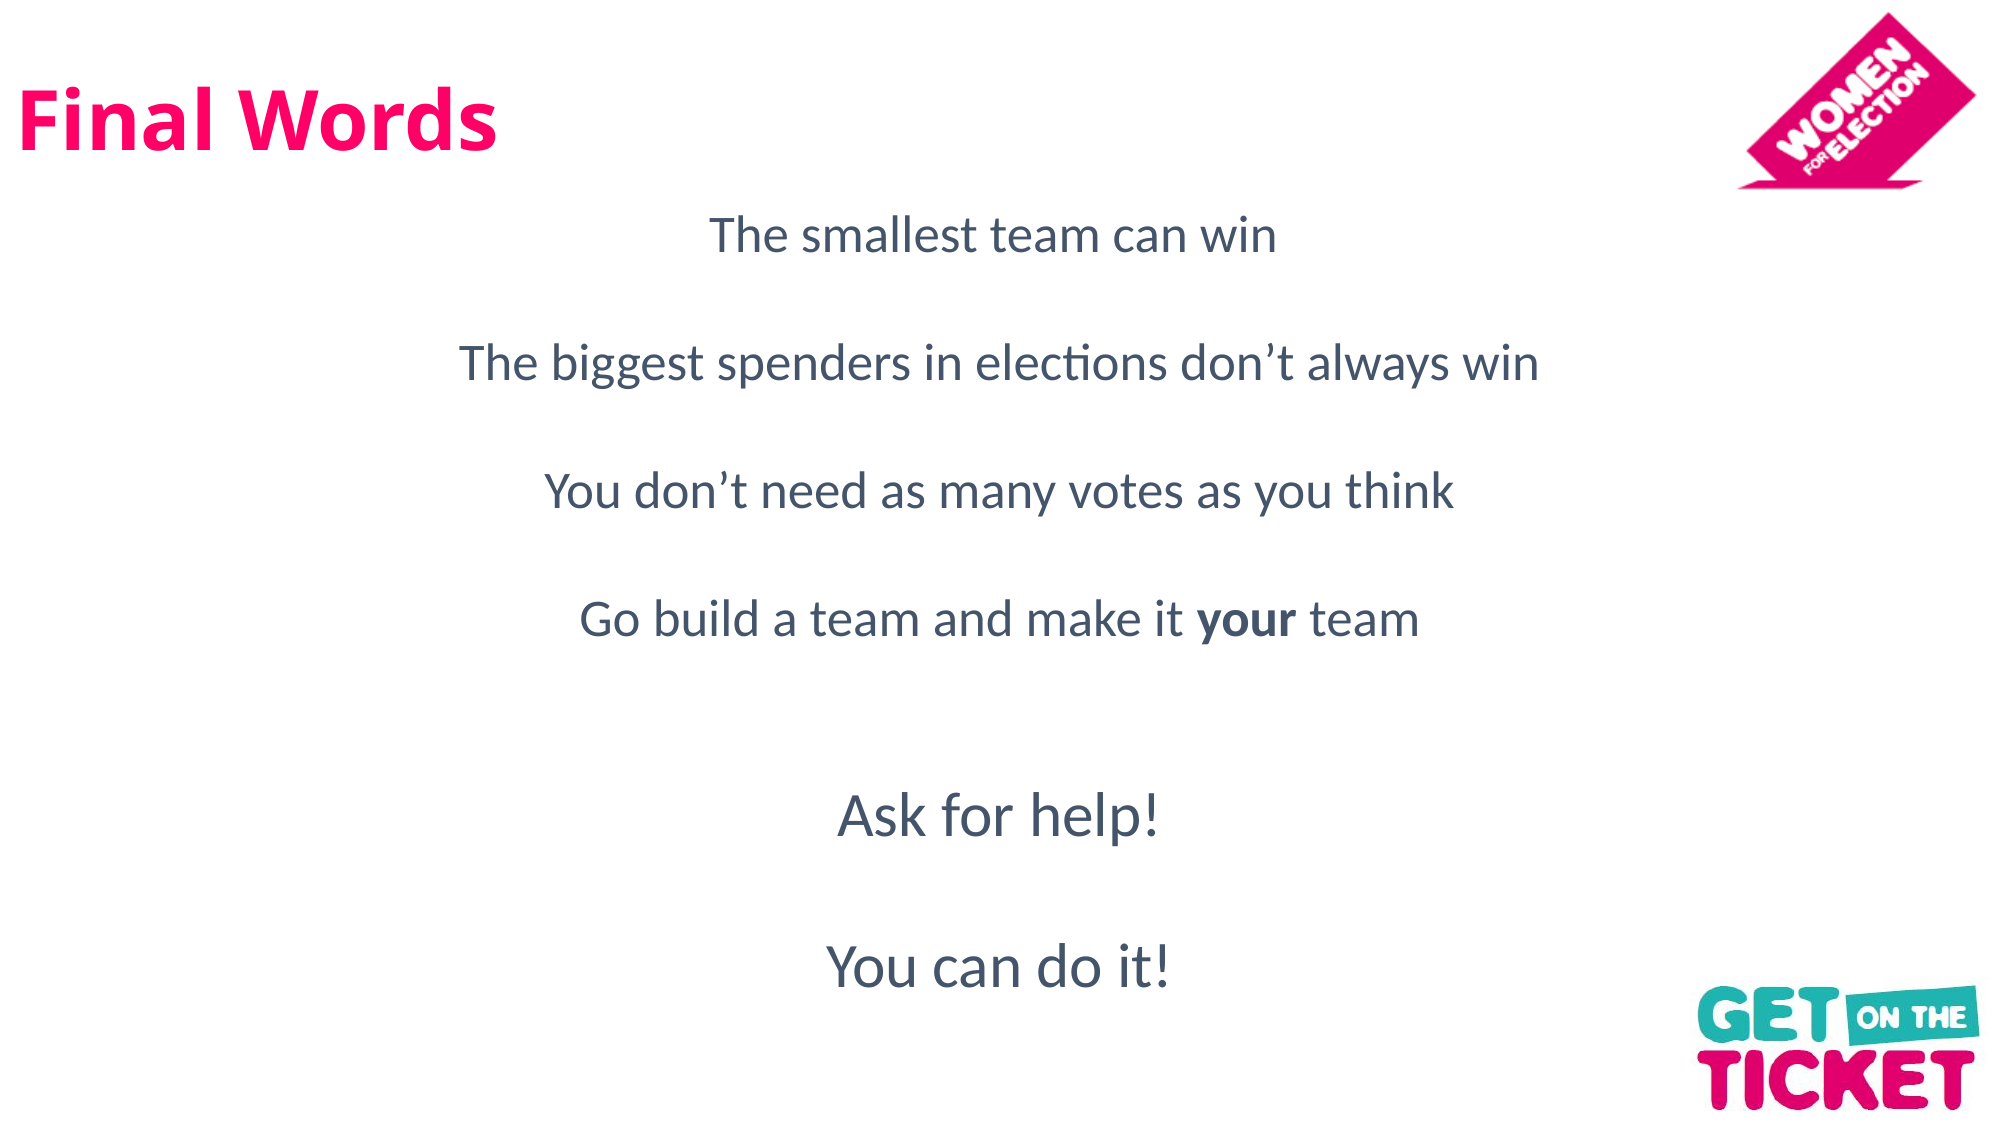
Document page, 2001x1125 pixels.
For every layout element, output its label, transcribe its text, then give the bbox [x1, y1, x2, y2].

list The smallest team can win The biggest spenders in elections don’t always win You don’t need as many votes as you think Go build a team and make it your team Ask for help! You can do it! [137, 199, 1863, 1020]
picture [1675, 977, 2000, 1125]
picture [1716, 2, 2000, 200]
title Final Words [0, 1, 1714, 247]
